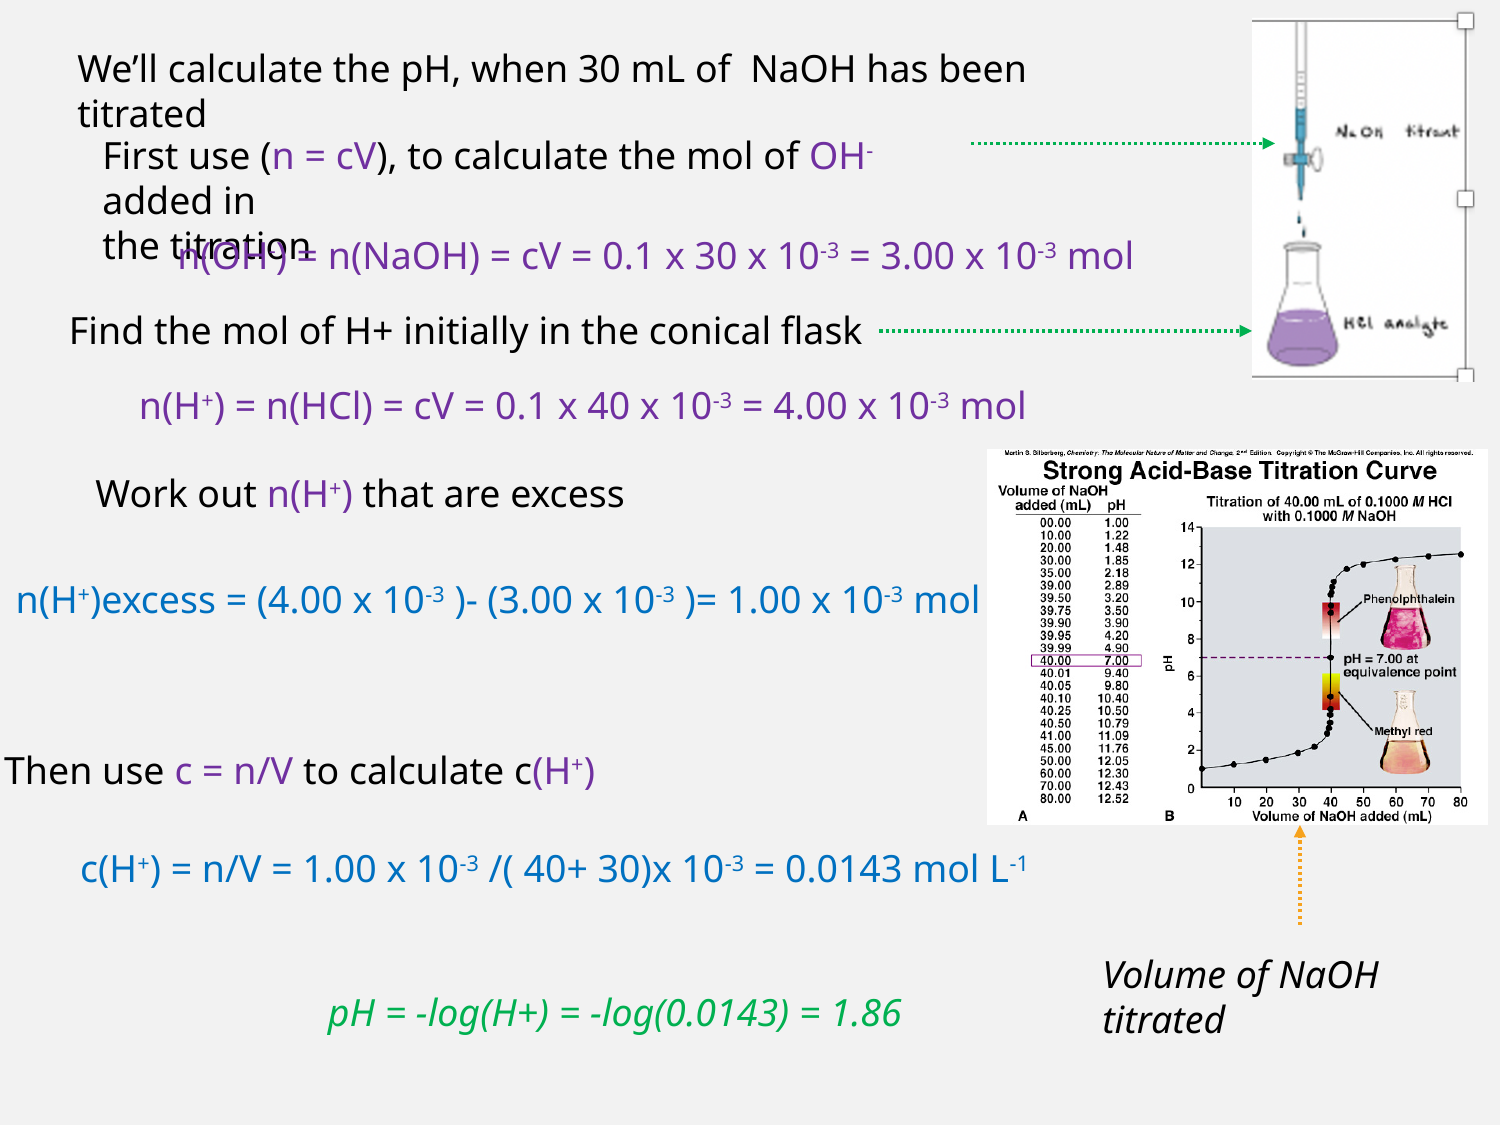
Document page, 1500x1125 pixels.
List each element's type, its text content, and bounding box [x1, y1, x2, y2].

text_box Find the mol of H+ initially in the conical flask [54, 299, 879, 360]
text_box First use (n = cV), to calculate the mol of OH- added in the titration [87, 124, 988, 275]
text_box c(H+) = n/V = 1.00 x 10-3 /( 40+ 30)x 10-3 = 0.0143 mol L-1 [65, 837, 1044, 943]
text_box Volume of NaOH titrated [1087, 943, 1488, 1049]
text_box n(H+)excess = (4.00 x 10-3 )- (3.00 x 10-3 )= 1.00 x 10-3 mol [0, 568, 987, 674]
text_box Then use c = n/V to calculate c(H+) [0, 739, 610, 799]
text_box n(OH-) = n(NaOH) = cV = 0.1 x 30 x 10-3 = 3.00 x 10-3 mol [162, 224, 1163, 330]
text_box pH = -log(H+) = -log(0.0143) = 1.86 [313, 981, 918, 1087]
picture [987, 449, 1488, 825]
text_box n(H+) = n(HCl) = cV = 0.1 x 40 x 10-3 = 4.00 x 10-3 mol [124, 374, 1052, 480]
text_box We’ll calculate the pH, when 30 mL of NaOH has been titrated [62, 37, 1088, 188]
picture [1252, 0, 1475, 382]
text_box Work out n(H+) that are excess [80, 462, 640, 523]
